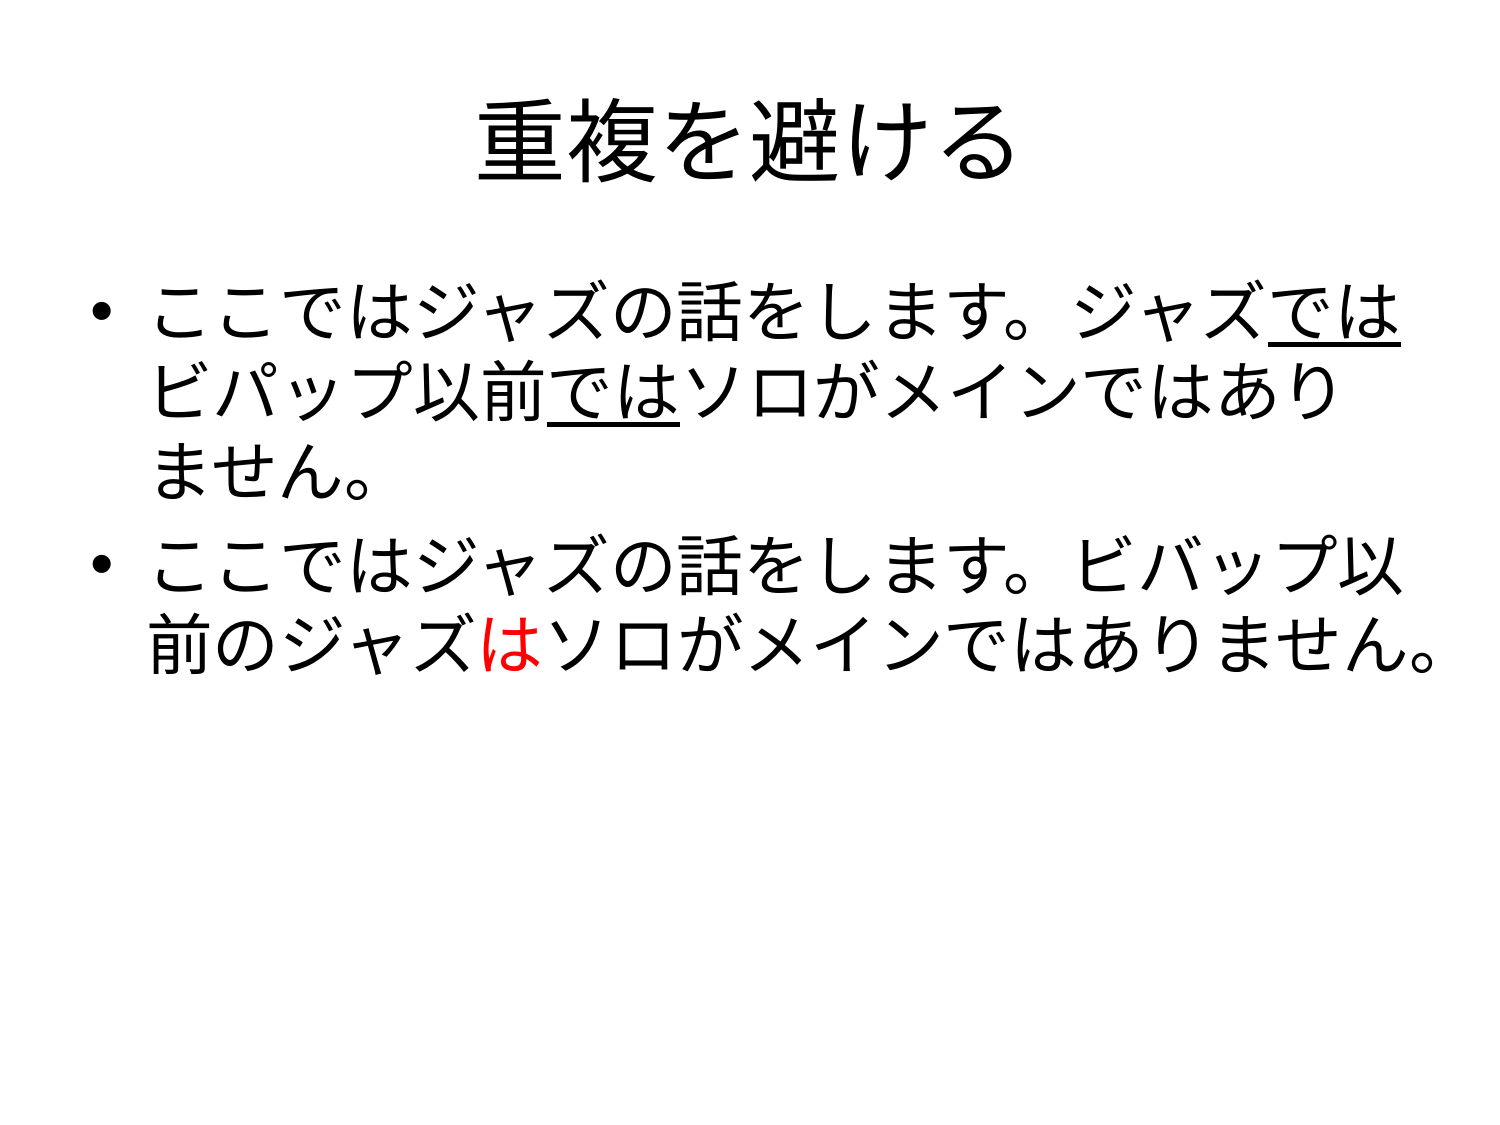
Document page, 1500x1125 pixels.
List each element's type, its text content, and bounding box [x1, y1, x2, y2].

title 重複を避ける [75, 45, 1425, 233]
list ここではジャズの話をします。ジャズではビパップ以前ではソロがメインではありません。 ここではジャズの話をします。ビバップ以前のジャズはソロがメインではありません。 [75, 262, 1425, 1005]
